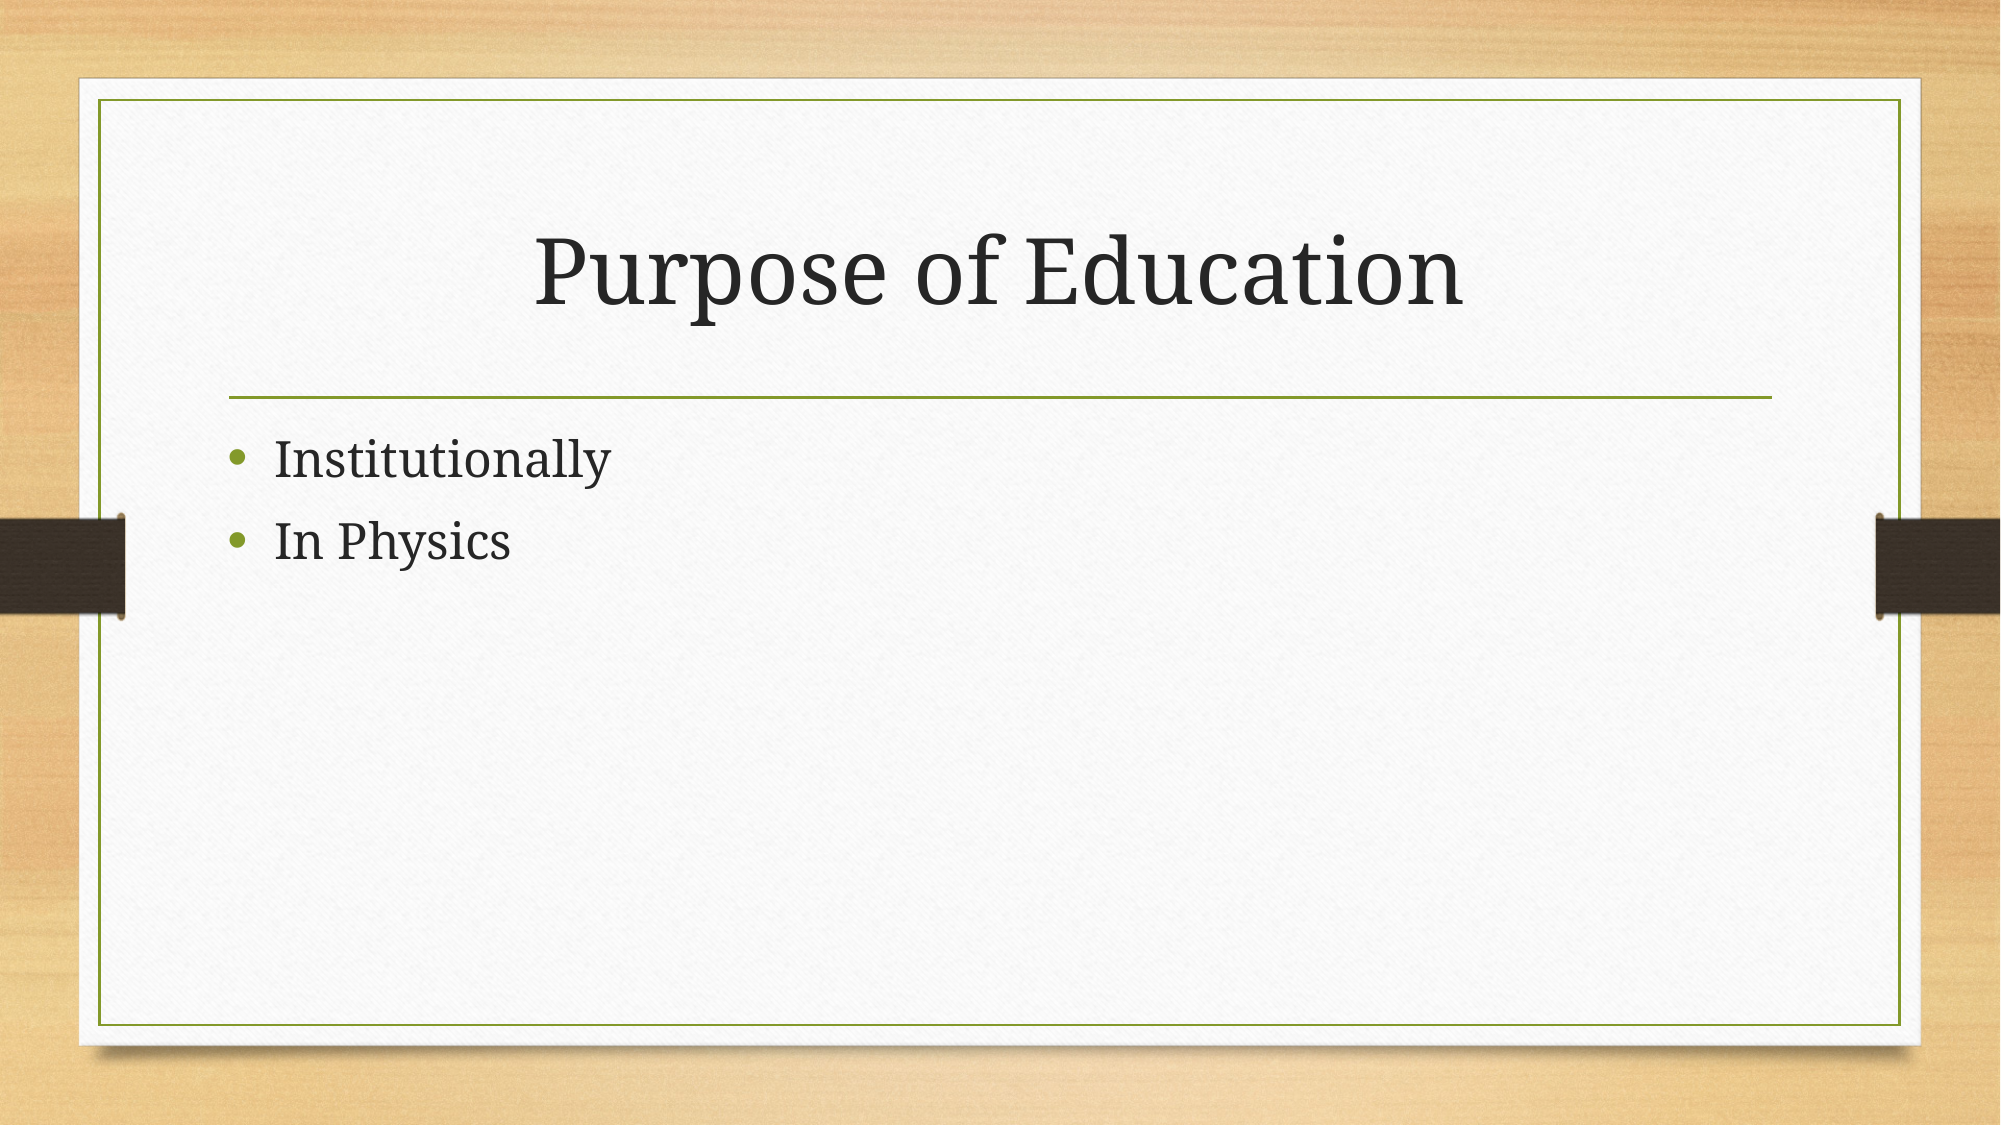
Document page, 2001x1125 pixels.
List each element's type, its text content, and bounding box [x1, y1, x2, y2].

picture [0, 0, 2001, 1125]
title Purpose of Education [212, 161, 1788, 375]
list Institutionally In Physics [212, 419, 1788, 964]
